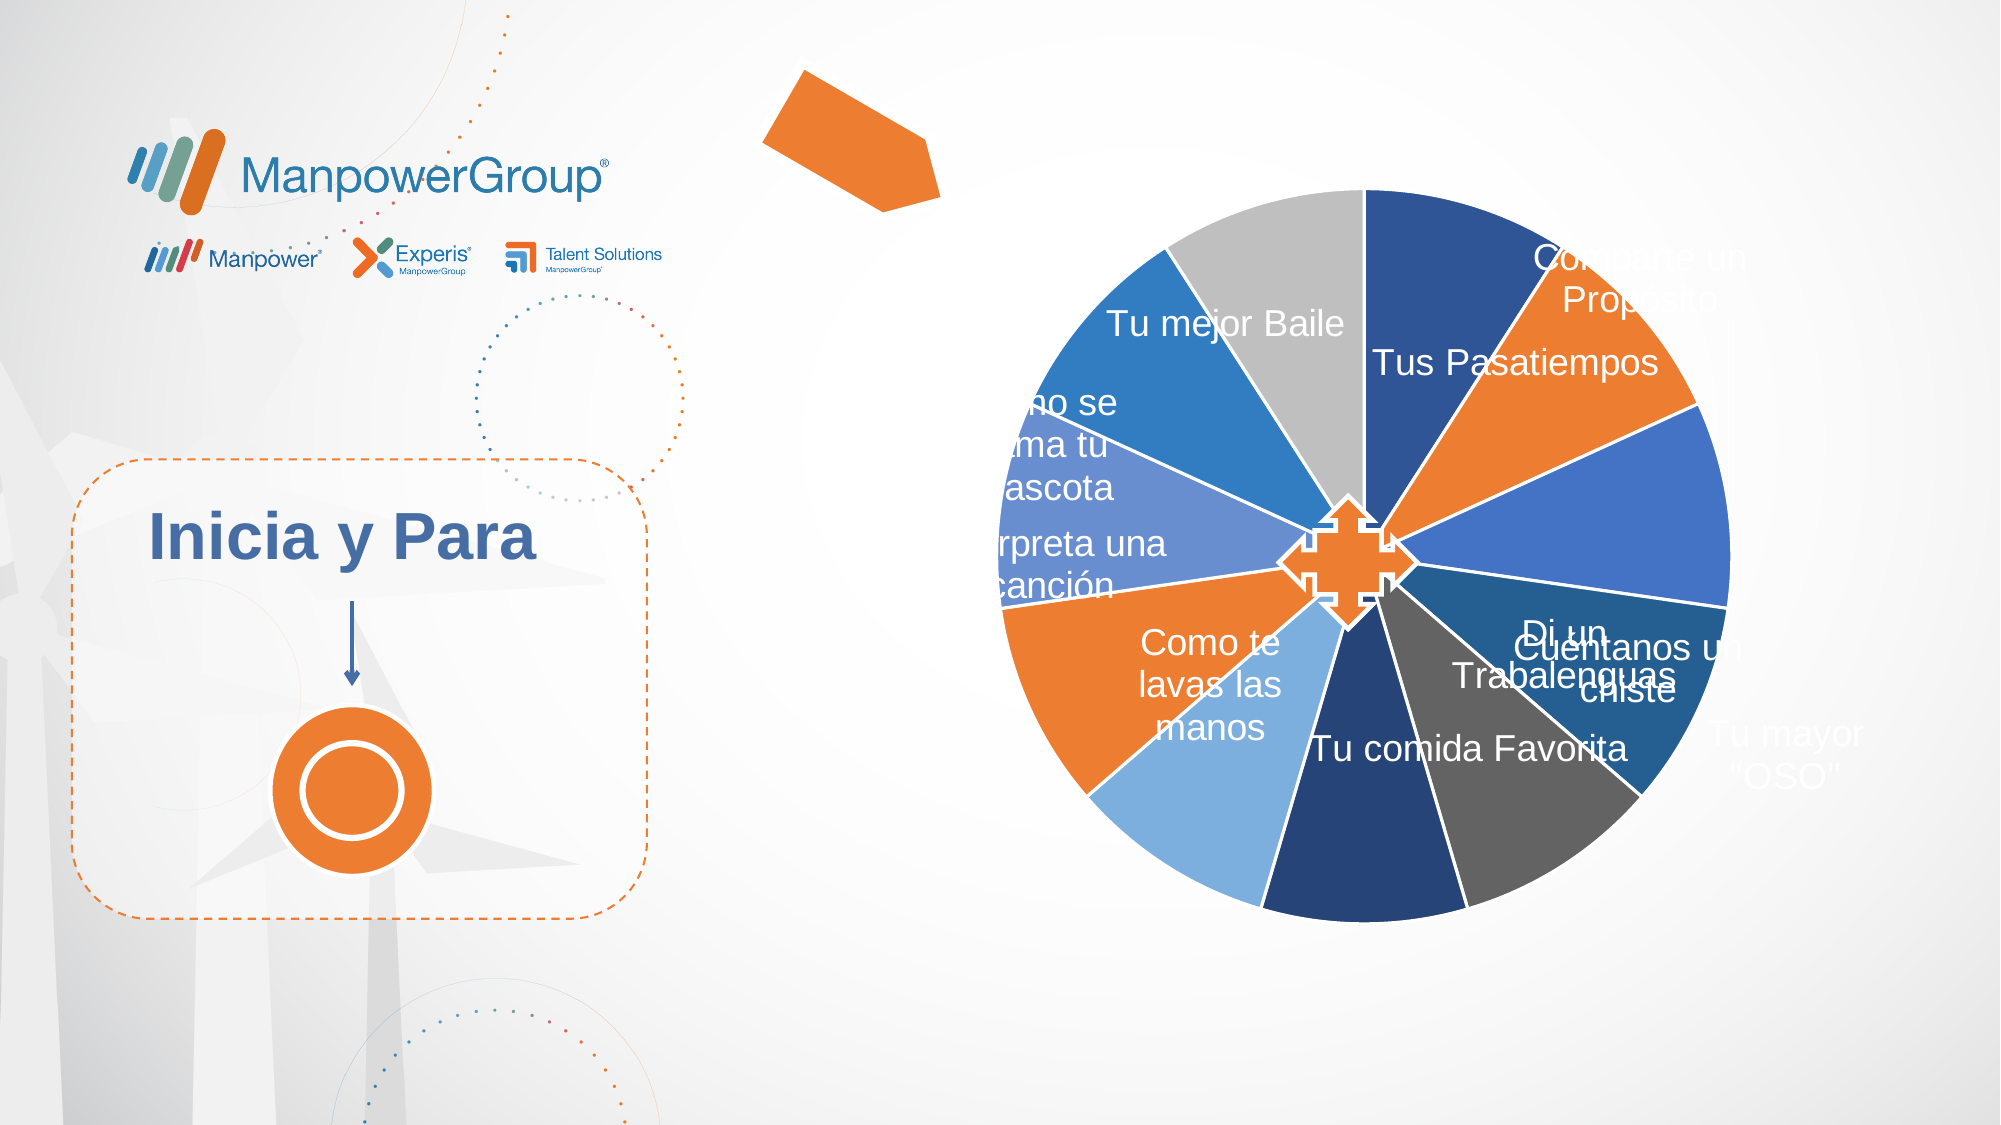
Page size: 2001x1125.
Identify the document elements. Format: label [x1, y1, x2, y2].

picture [0, 0, 712, 1125]
chart [674, 0, 2000, 1125]
text_box [270, 704, 434, 877]
